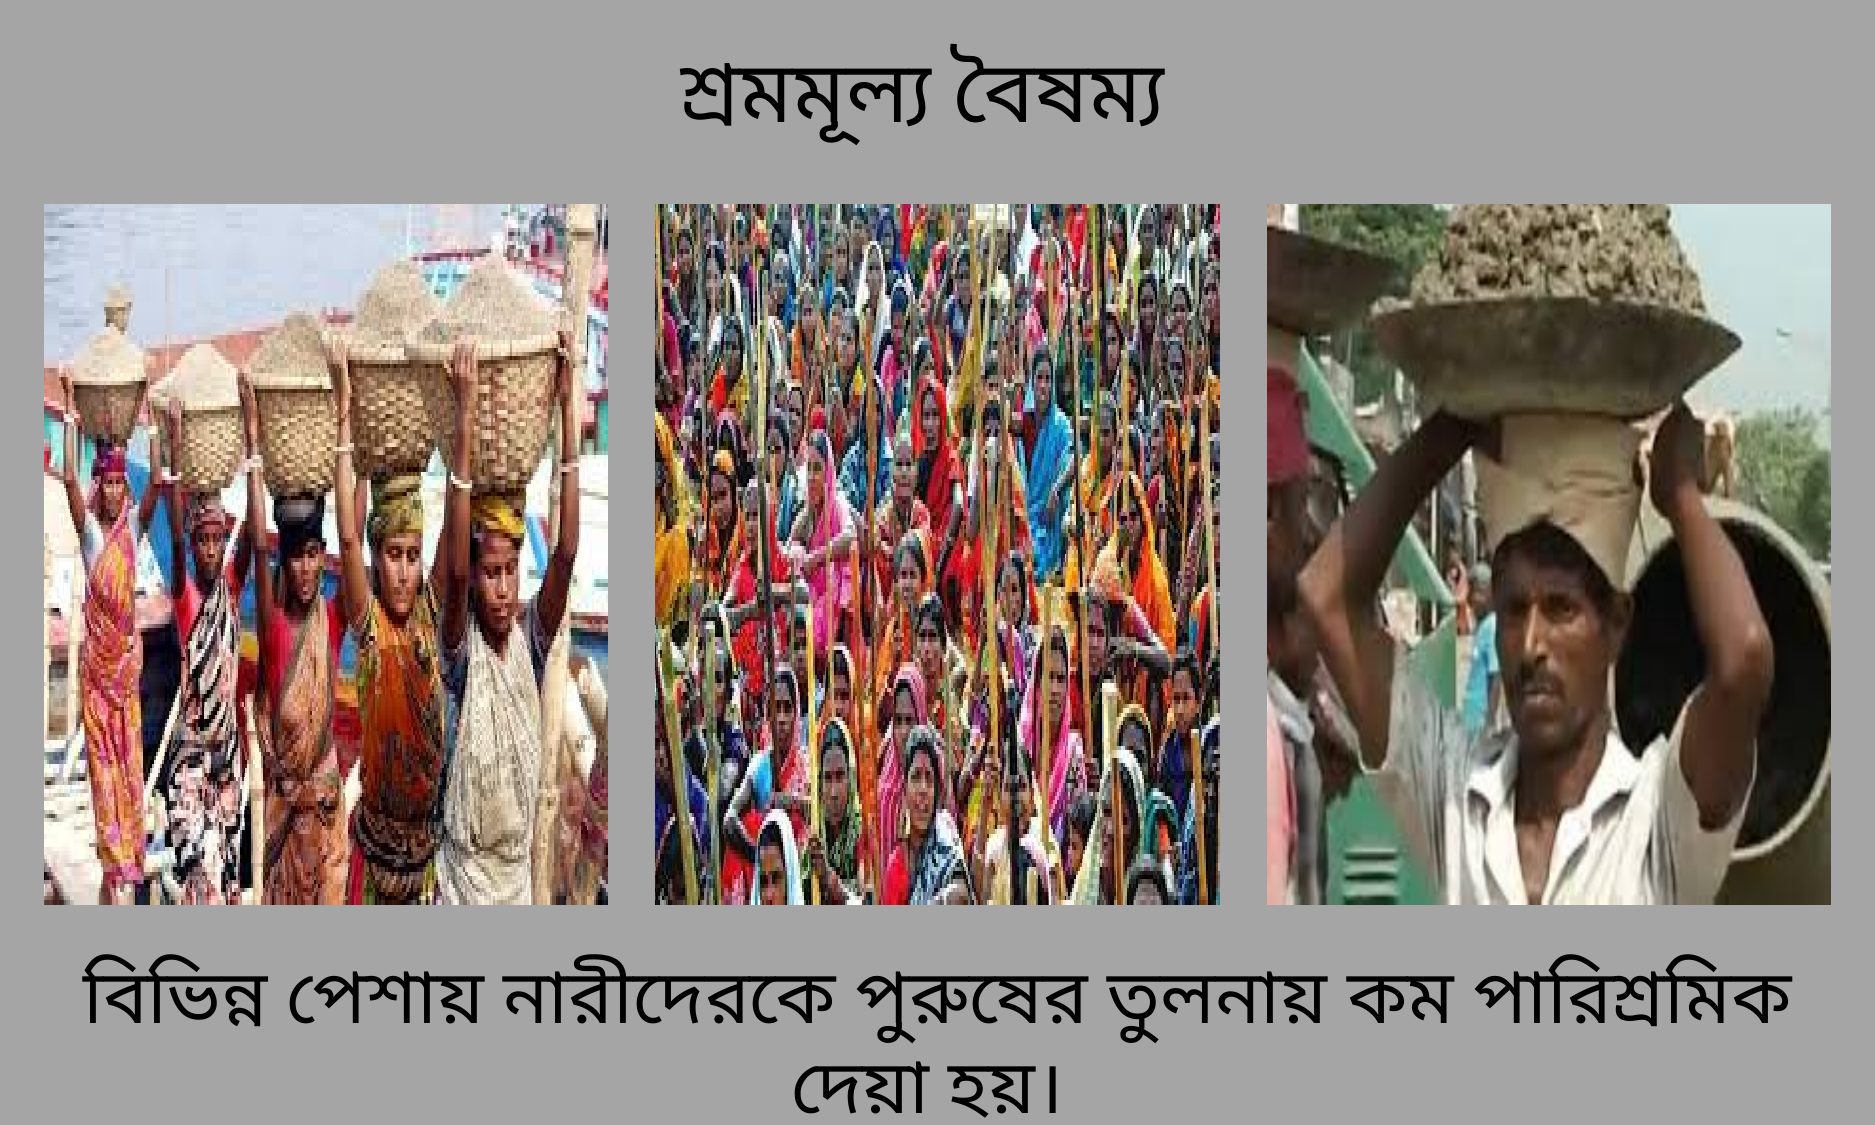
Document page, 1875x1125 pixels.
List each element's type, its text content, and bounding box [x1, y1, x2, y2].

text_box বিভিন্ন পেশায় নারীদেরকে পুরুষের তুলনায় কম পারিশ্রমিক দেয়া হয়। [44, 941, 1831, 1125]
picture [1267, 204, 1831, 905]
title শ্রমমূল্য বৈষম্য [87, 41, 1780, 173]
picture [655, 204, 1220, 905]
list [44, 204, 608, 905]
